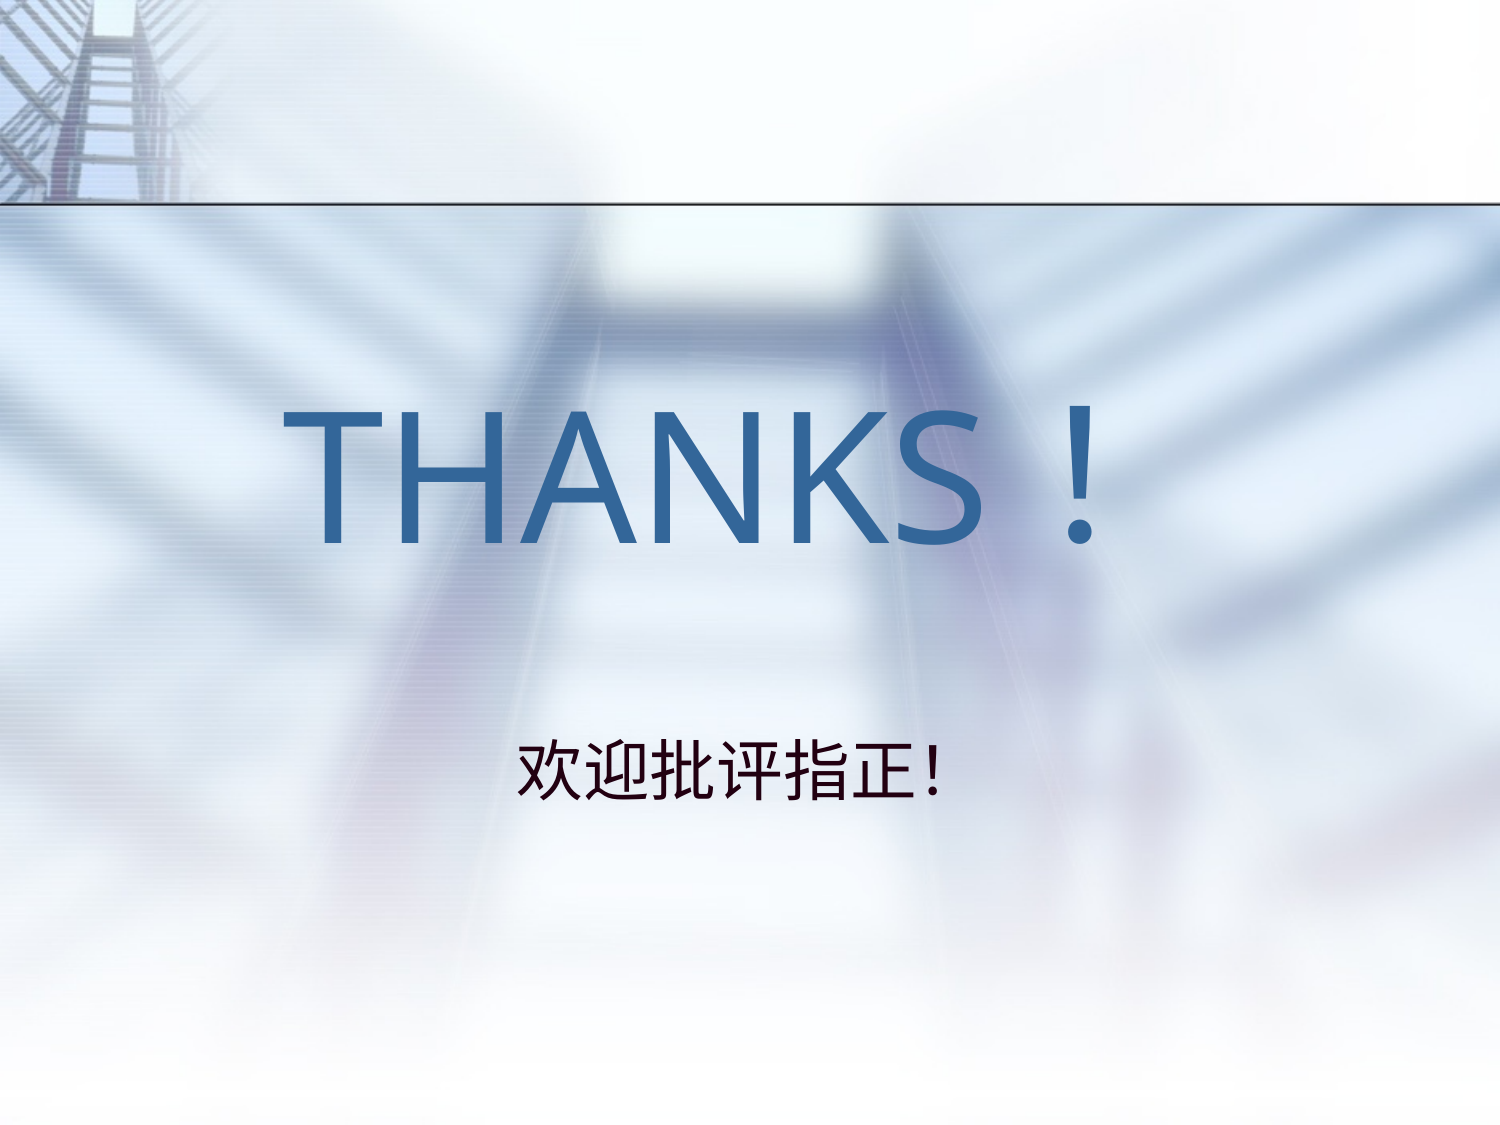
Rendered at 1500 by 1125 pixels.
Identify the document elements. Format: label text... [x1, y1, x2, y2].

title THANKS！ [112, 349, 1388, 591]
picture [0, 0, 1500, 1125]
subtitle 欢迎批评指正！ [225, 637, 1275, 925]
